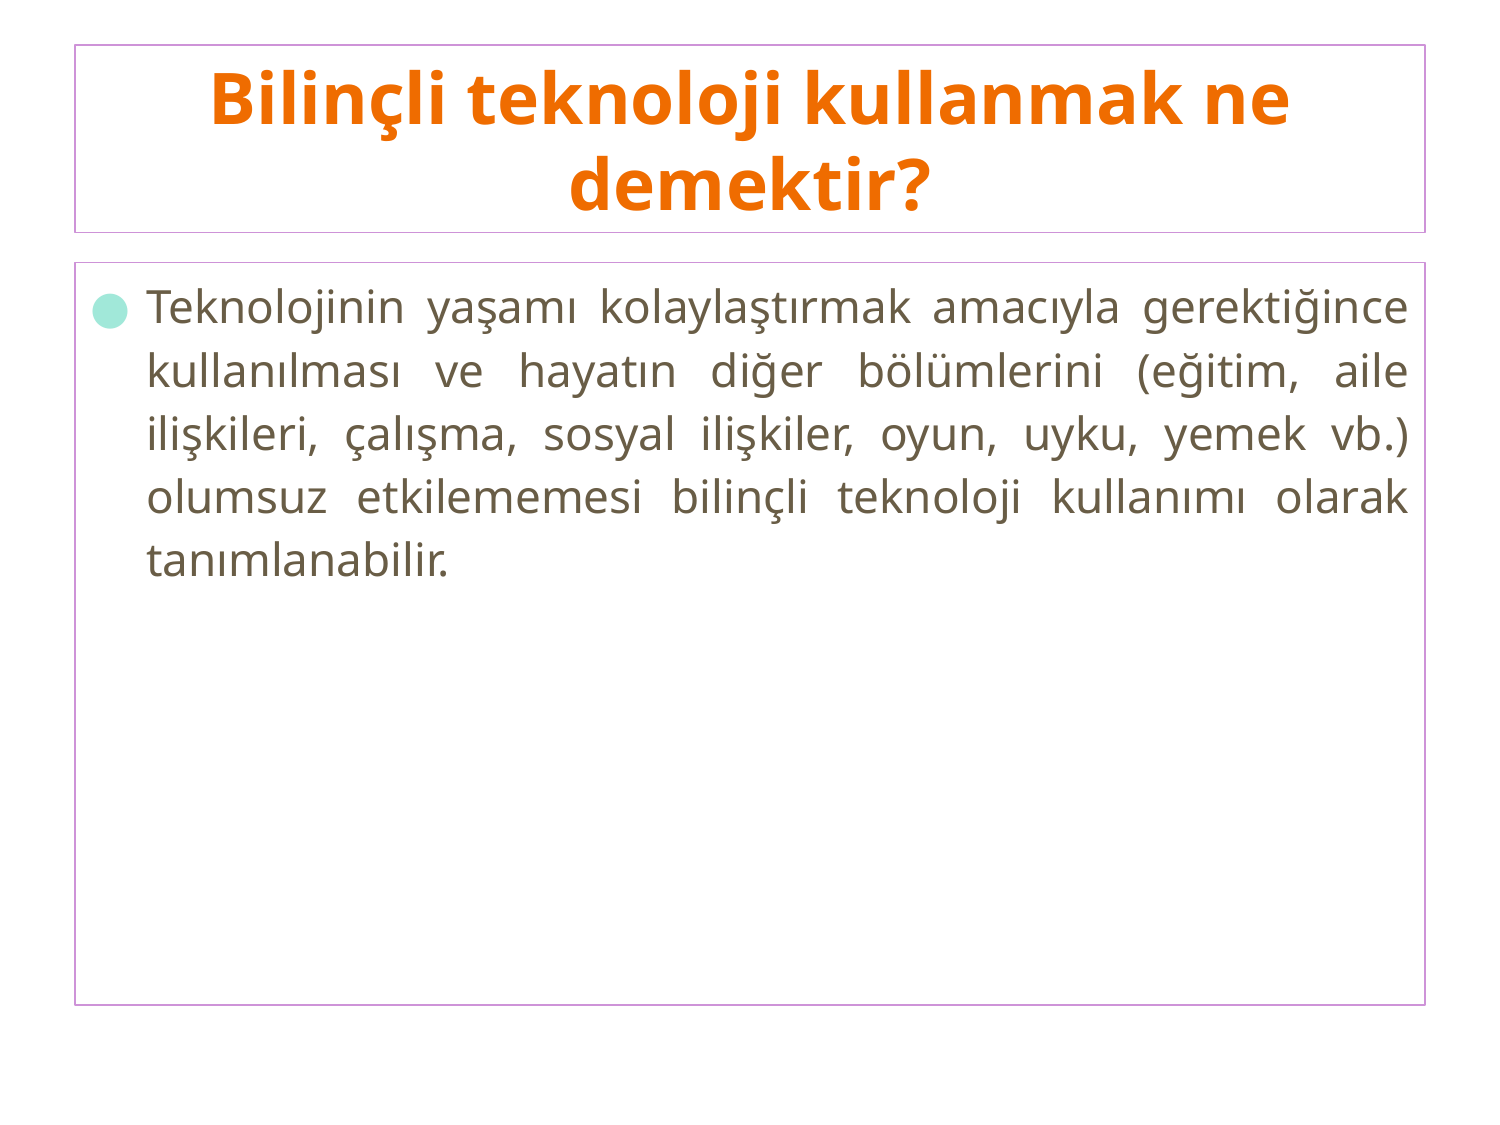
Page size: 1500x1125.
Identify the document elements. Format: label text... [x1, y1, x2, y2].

title Bilinçli teknoloji kullanmak ne demektir? [75, 45, 1425, 233]
list Teknolojinin yaşamı kolaylaştırmak amacıyla gerektiğince kullanılması ve hayatın diğer bölümlerini (eğitim, aile ilişkileri, çalışma, sosyal ilişkiler, oyun, uyku, yemek vb.) olumsuz etkilememesi bilinçli teknoloji kullanımı olarak tanımlanabilir. [75, 262, 1425, 1005]
